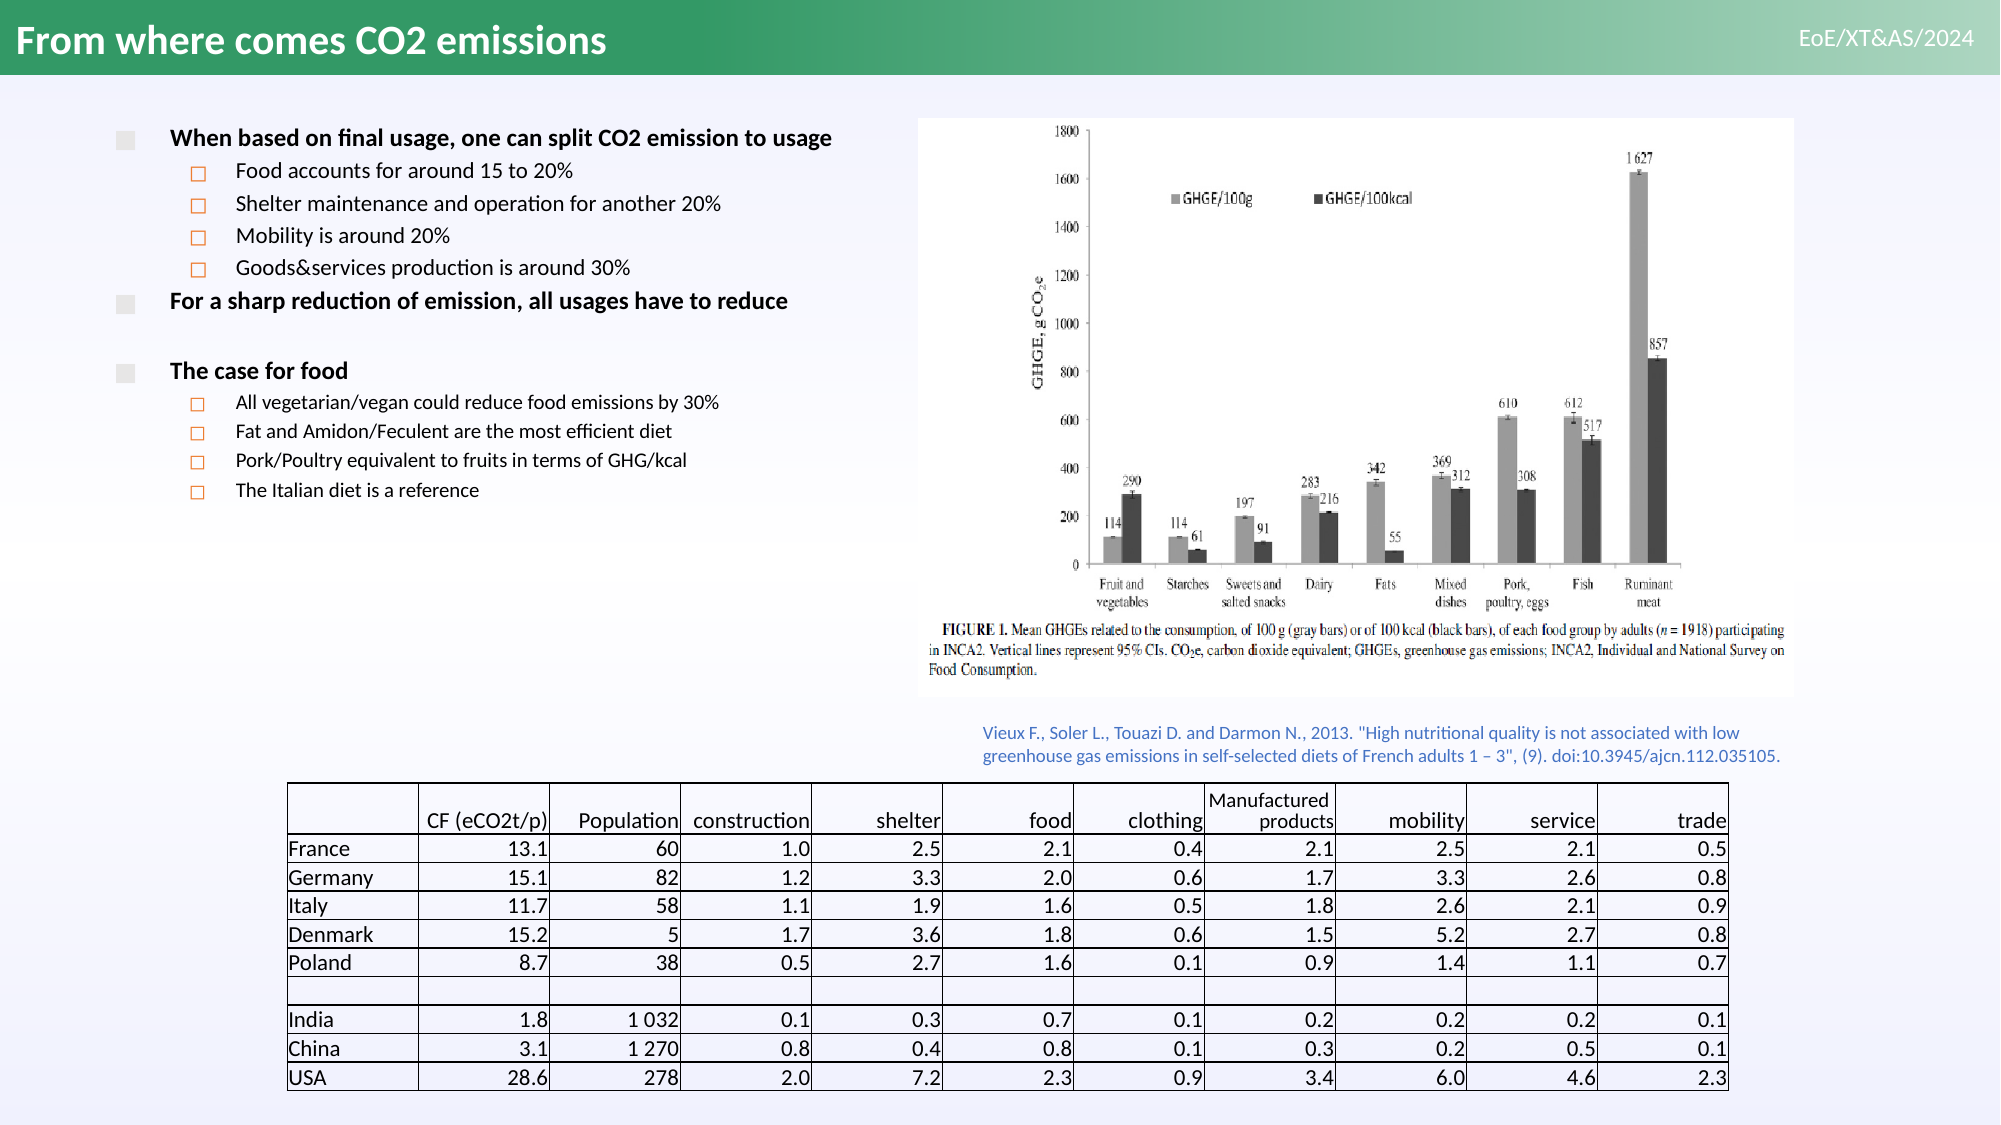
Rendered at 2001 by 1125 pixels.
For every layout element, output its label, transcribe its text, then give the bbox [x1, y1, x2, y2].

table_header clothing [1074, 784, 1204, 833]
table_cell 2.1 [943, 835, 1073, 862]
table_cell [550, 977, 680, 1004]
table_cell China [288, 1034, 418, 1061]
table_header [288, 784, 418, 833]
title From where comes CO2 emissions [1, 0, 1802, 75]
table_cell 2.0 [681, 1063, 811, 1090]
table_header CF (eCO2t/p) [419, 784, 549, 833]
table_cell 2.1 [1467, 835, 1597, 862]
table_header Manufactured products [1205, 784, 1335, 833]
table_cell 1 270 [550, 1034, 680, 1061]
table_cell 0.4 [1074, 835, 1204, 862]
table_cell 2.0 [943, 863, 1073, 890]
table_cell 2.7 [812, 949, 942, 976]
table_cell Germany [288, 863, 418, 890]
table_header construction [681, 784, 811, 833]
table_cell [812, 977, 942, 1004]
table_cell 0.9 [1205, 949, 1335, 976]
table_cell France [288, 835, 418, 862]
table_cell [1205, 977, 1335, 1004]
table_cell 278 [550, 1063, 680, 1090]
text_box Vieux F., Soler L., Touazi D. and Darmon N., 2013. "High nutritional quality is not associated with low greenhouse gas emissions in self-selected diets of French adults 1 – 3", (9). doi:10.3945/ajcn.112.035105. [917, 713, 1825, 774]
table_cell 0.9 [1074, 1063, 1204, 1090]
table_cell 5 [550, 920, 680, 947]
table_cell 0.6 [1074, 920, 1204, 947]
table_cell 0.5 [681, 949, 811, 976]
table_cell 1.8 [419, 1006, 549, 1033]
table_cell [943, 977, 1073, 1004]
table_cell 82 [550, 863, 680, 890]
table_cell 1.1 [681, 892, 811, 919]
table_cell 2.5 [812, 835, 942, 862]
table_header food [943, 784, 1073, 833]
table_cell 0.1 [1074, 1006, 1204, 1033]
table_cell Denmark [288, 920, 418, 947]
table_cell 0.7 [943, 1006, 1073, 1033]
table_cell 2.6 [1467, 863, 1597, 890]
table_cell [288, 977, 418, 1004]
table_cell 7.2 [812, 1063, 942, 1090]
table_cell 3.3 [812, 863, 942, 890]
table_cell 1.5 [1205, 920, 1335, 947]
table_cell 3.3 [1336, 863, 1466, 890]
table_cell 15.2 [419, 920, 549, 947]
table_cell 1.4 [1336, 949, 1466, 976]
picture [917, 117, 1795, 697]
table_cell 0.1 [1074, 949, 1204, 976]
table_cell 0.5 [1598, 835, 1728, 862]
table_cell 0.4 [812, 1034, 942, 1061]
table_cell 0.2 [1336, 1006, 1466, 1033]
table_cell 1.7 [681, 920, 811, 947]
table_cell Italy [288, 892, 418, 919]
table_cell 0.7 [1598, 949, 1728, 976]
table_cell 0.5 [1467, 1034, 1597, 1061]
table_cell USA [288, 1063, 418, 1090]
table_cell 0.3 [812, 1006, 942, 1033]
table_cell 1.1 [1467, 949, 1597, 976]
table_header service [1467, 784, 1597, 833]
table_header trade [1598, 784, 1728, 833]
table_cell 3.4 [1205, 1063, 1335, 1090]
table_cell 3.1 [419, 1034, 549, 1061]
table_cell 0.1 [1598, 1006, 1728, 1033]
table_cell 1.8 [1205, 892, 1335, 919]
table_cell [1074, 977, 1204, 1004]
table_cell 1.0 [681, 835, 811, 862]
table_cell 0.8 [1598, 863, 1728, 890]
table_header shelter [812, 784, 942, 833]
table_cell 5.2 [1336, 920, 1466, 947]
table_cell 0.2 [1336, 1034, 1466, 1061]
table_cell [1336, 977, 1466, 1004]
table_cell 3.6 [812, 920, 942, 947]
table_cell 60 [550, 835, 680, 862]
table_cell 0.1 [1598, 1034, 1728, 1061]
list When based on final usage, one can split CO2 emission to usage Food accounts for around 15 to 20% Shelter maintenance and operation for another 20% Mobility is around 20% Goods&services production is around 30% For a sharp reduction of emission, all usages have to reduce The case for food All vegetarian/vegan could reduce food emissions by 30% Fat and Amidon/Feculent are the most efficient diet Pork/Poultry equivalent to fruits in terms of GHG/kcal The Italian diet is a reference [98, 113, 1700, 740]
table_cell 0.5 [1074, 892, 1204, 919]
table_cell 0.2 [1467, 1006, 1597, 1033]
table_cell 2.1 [1467, 892, 1597, 919]
table_cell 13.1 [419, 835, 549, 862]
table_cell 1.8 [943, 920, 1073, 947]
table_cell 1 032 [550, 1006, 680, 1033]
table_cell 1.2 [681, 863, 811, 890]
table_cell [419, 977, 549, 1004]
table_cell India [288, 1006, 418, 1033]
table_cell 58 [550, 892, 680, 919]
table_cell 4.6 [1467, 1063, 1597, 1090]
table_cell 38 [550, 949, 680, 976]
table_header mobility [1336, 784, 1466, 833]
table_cell 0.8 [681, 1034, 811, 1061]
table_cell 2.3 [1598, 1063, 1728, 1090]
table_cell 0.2 [1205, 1006, 1335, 1033]
table_cell 11.7 [419, 892, 549, 919]
table_cell 0.9 [1598, 892, 1728, 919]
table_cell 0.1 [681, 1006, 811, 1033]
table_cell 1.6 [943, 892, 1073, 919]
table_cell 0.8 [943, 1034, 1073, 1061]
table_cell Poland [288, 949, 418, 976]
table_cell 0.3 [1205, 1034, 1335, 1061]
table_cell 2.1 [1205, 835, 1335, 862]
table_cell 0.1 [1074, 1034, 1204, 1061]
table_cell 8.7 [419, 949, 549, 976]
table_cell 6.0 [1336, 1063, 1466, 1090]
table_cell [1598, 977, 1728, 1004]
table_cell 15.1 [419, 863, 549, 890]
table_cell 2.5 [1336, 835, 1466, 862]
table_cell 1.9 [812, 892, 942, 919]
table_cell 2.7 [1467, 920, 1597, 947]
table_cell 1.6 [943, 949, 1073, 976]
table_header Population [550, 784, 680, 833]
table_cell 2.3 [943, 1063, 1073, 1090]
table_cell 0.8 [1598, 920, 1728, 947]
table_cell [681, 977, 811, 1004]
table_cell 2.6 [1336, 892, 1466, 919]
table_cell [1467, 977, 1597, 1004]
table_cell 28.6 [419, 1063, 549, 1090]
table_cell 0.6 [1074, 863, 1204, 890]
table_cell 1.7 [1205, 863, 1335, 890]
